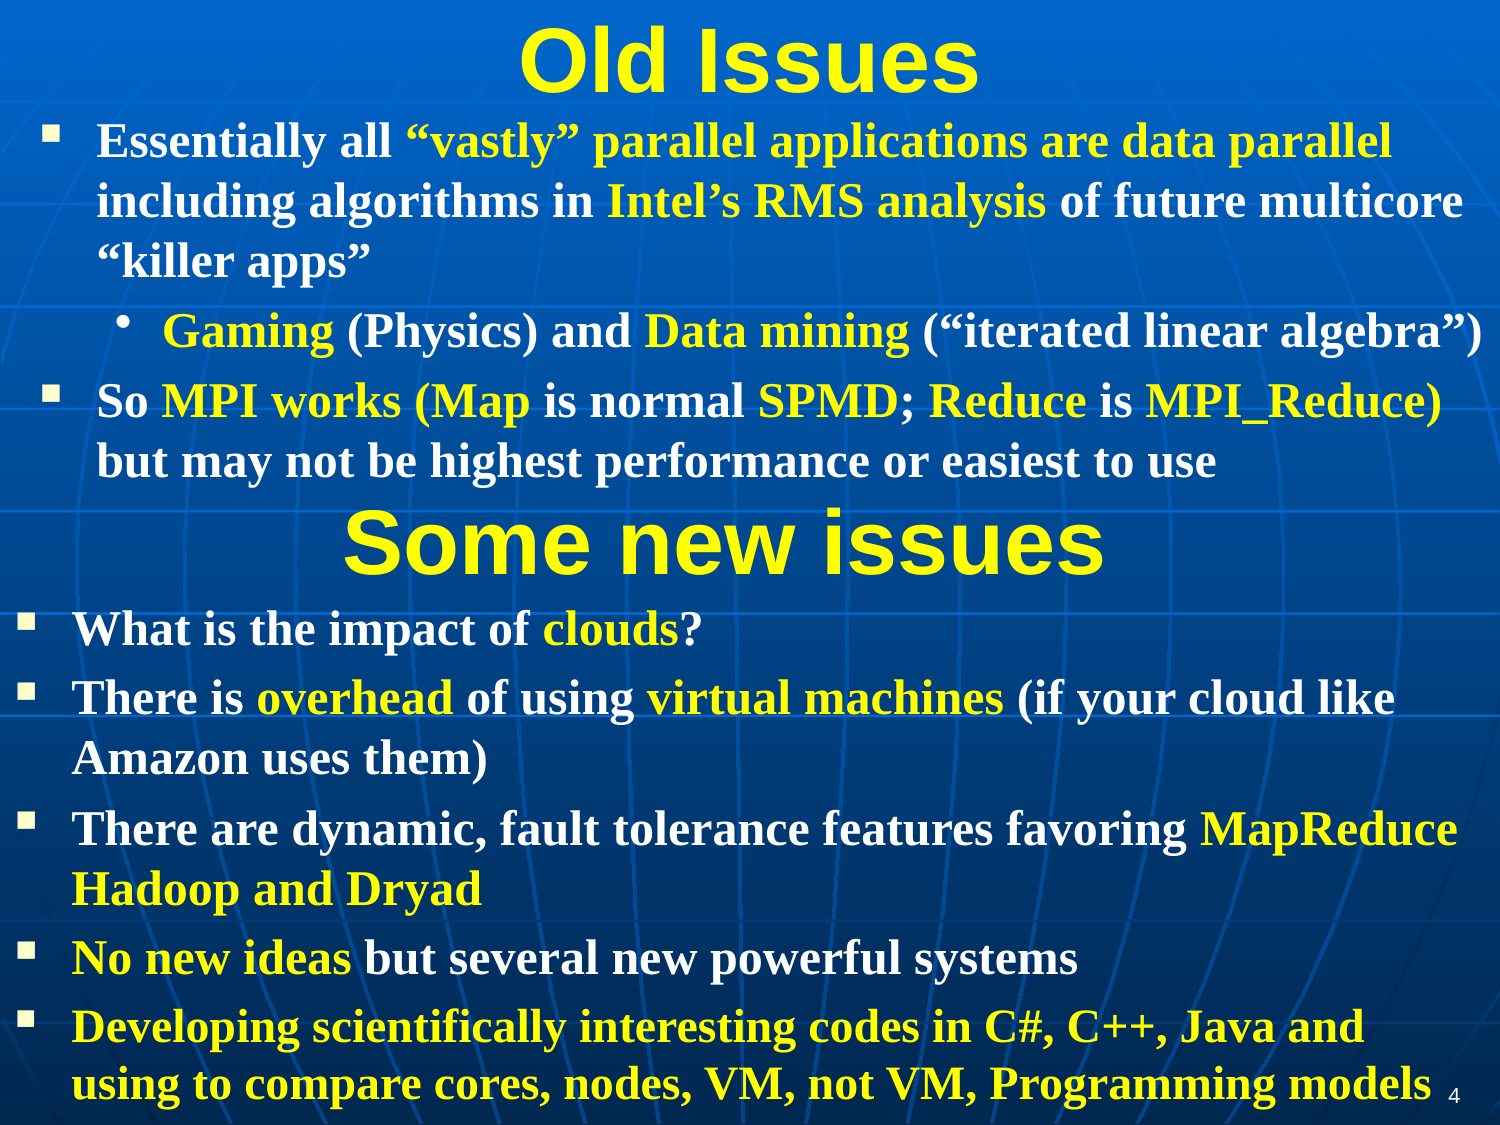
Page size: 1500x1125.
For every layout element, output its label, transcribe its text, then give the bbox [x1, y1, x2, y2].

slide_number 4 [1124, 1074, 1476, 1125]
text_box Some new issues [0, 462, 1450, 587]
title Old Issues [0, 0, 1500, 126]
text_box What is the impact of clouds? There is overhead of using virtual machines (if your cloud like Amazon uses them) There are dynamic, fault tolerance features favoring MapReduce Hadoop and Dryad No new ideas but several new powerful systems Developing scientifically interesting codes in C#, C++, Java and using to compare cores, nodes, VM, not VM, Programming models [0, 587, 1500, 1038]
list Essentially all “vastly” parallel applications are data parallel including algorithms in Intel’s RMS analysis of future multicore “killer apps” Gaming (Physics) and Data mining (“iterated linear algebra”) So MPI works (Map is normal SPMD; Reduce is MPI_Reduce) but may not be highest performance or easiest to use [24, 99, 1500, 551]
